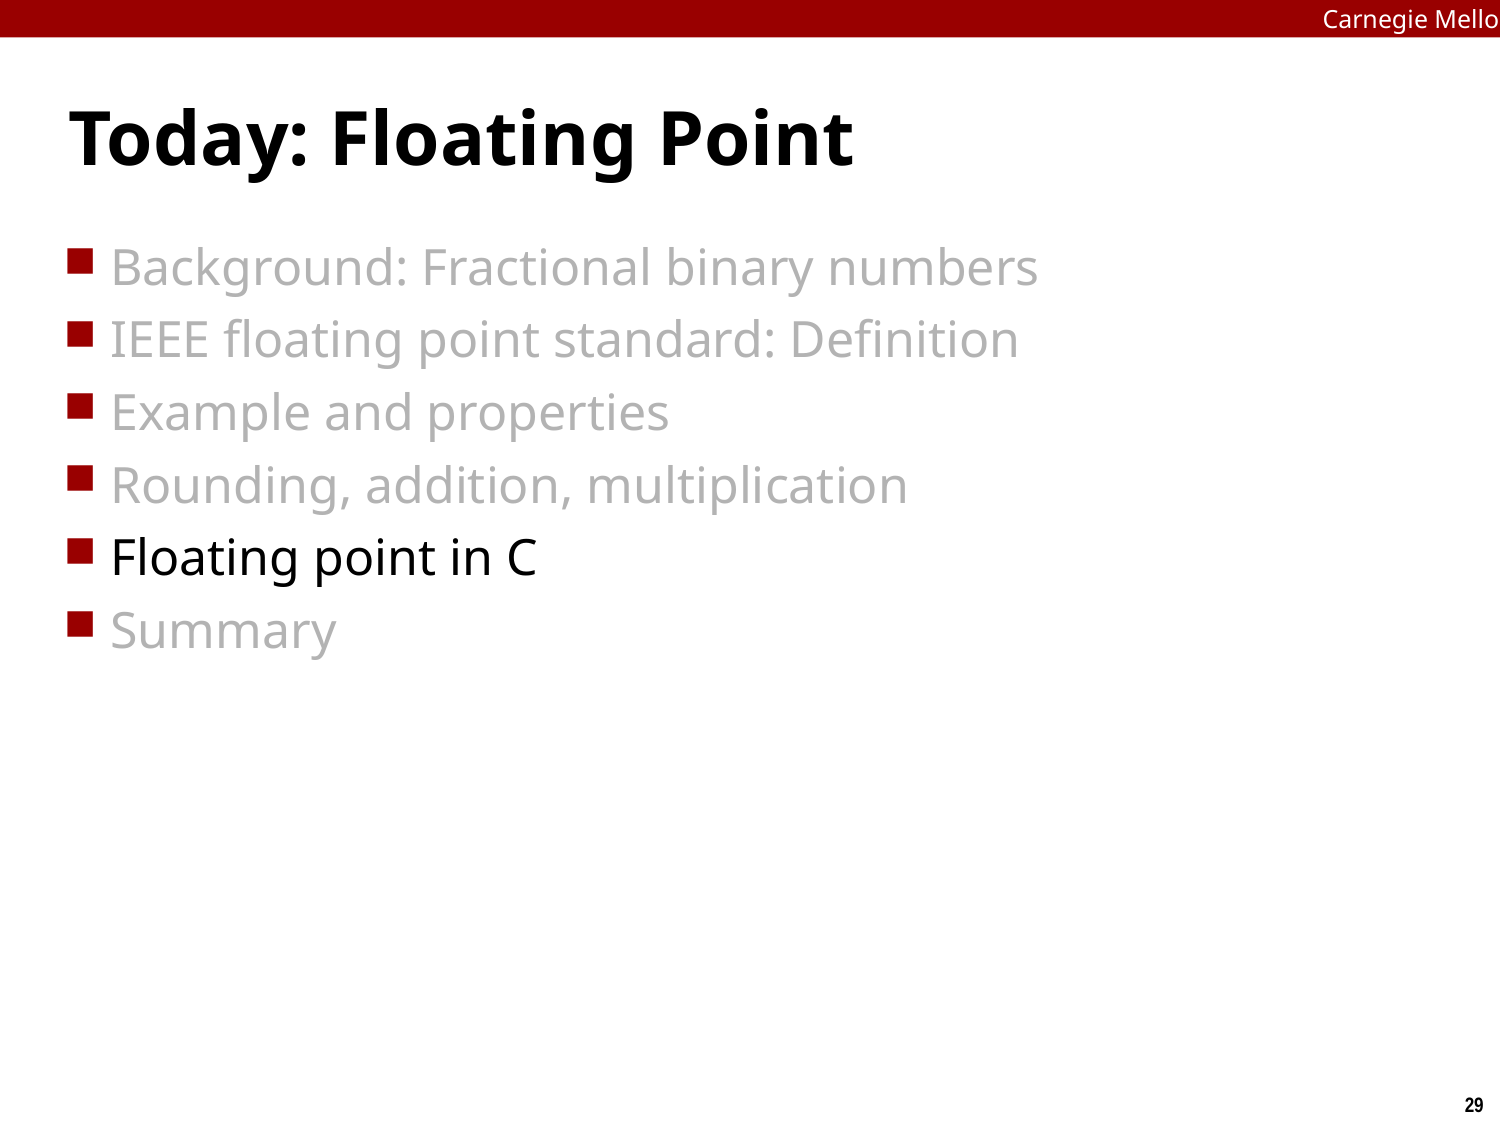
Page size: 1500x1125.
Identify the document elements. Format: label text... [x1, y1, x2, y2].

text_box [0, 0, 1500, 38]
list Background: Fractional binary numbers IEEE floating point standard: Definition Example and properties Rounding, addition, multiplication Floating point in C Summary [62, 228, 1438, 1122]
title Today: Floating Point [62, 41, 1438, 228]
text_box Carnegie Mellon [1322, 3, 1500, 33]
